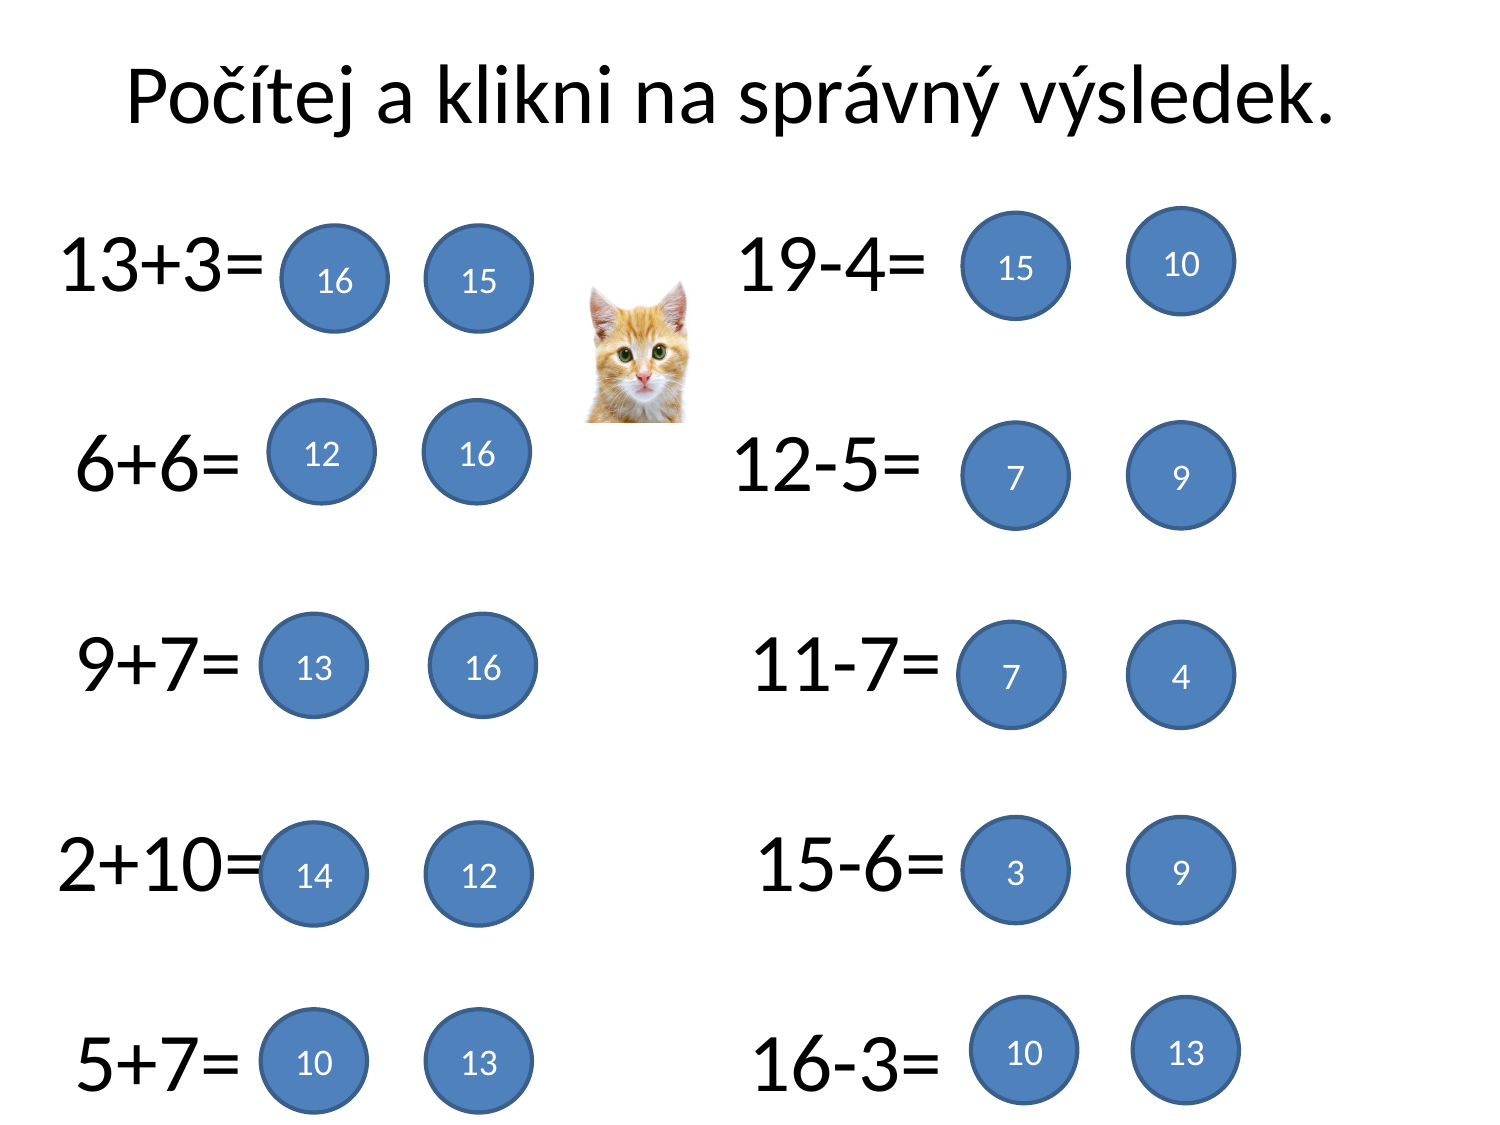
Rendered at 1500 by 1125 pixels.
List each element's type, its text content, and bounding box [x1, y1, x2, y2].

text_box 16 [427, 611, 539, 720]
text_box 9 [1125, 420, 1237, 531]
text_box 10 [968, 994, 1080, 1106]
text_box 10 [1125, 205, 1237, 317]
text_box 12 [266, 398, 377, 506]
text_box 16 [421, 398, 533, 506]
text_box 13+3= 19-4= 6+6= 12-5= 9+7= 11-7= 2+10= 15-6= 5+7= 16-3= [41, 201, 1353, 1116]
text_box 14 [258, 820, 370, 928]
text_box 10 [258, 1007, 370, 1115]
text_box 4 [1125, 619, 1237, 731]
picture [547, 278, 714, 423]
text_box 13 [1130, 994, 1242, 1106]
text_box 12 [423, 820, 535, 928]
text_box 15 [423, 223, 535, 334]
text_box 13 [423, 1007, 535, 1115]
text_box 7 [960, 420, 1071, 531]
text_box 9 [1125, 814, 1237, 926]
text_box 16 [279, 223, 390, 334]
text_box 3 [960, 814, 1071, 926]
title Počítej a klikni na správný výsledek. [87, 19, 1376, 161]
text_box 13 [258, 611, 370, 720]
text_box 15 [960, 210, 1071, 322]
text_box 7 [956, 619, 1067, 731]
